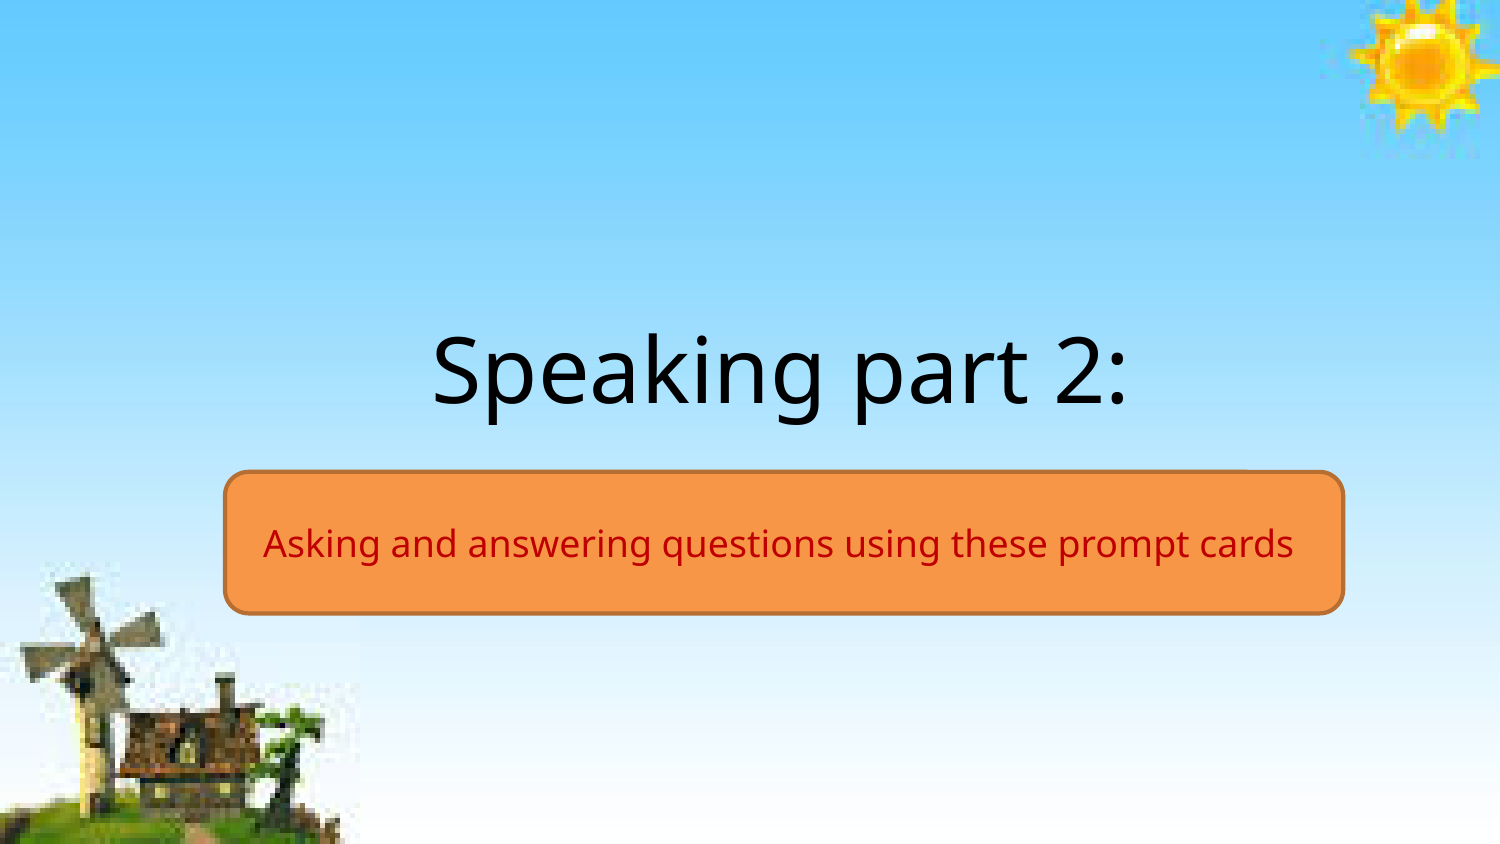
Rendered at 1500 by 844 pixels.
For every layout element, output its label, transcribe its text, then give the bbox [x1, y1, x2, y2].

text_box Asking and answering questions using these prompt cards [222, 469, 1346, 616]
title Speaking part 2: [125, 271, 1438, 463]
picture [0, 0, 1500, 844]
